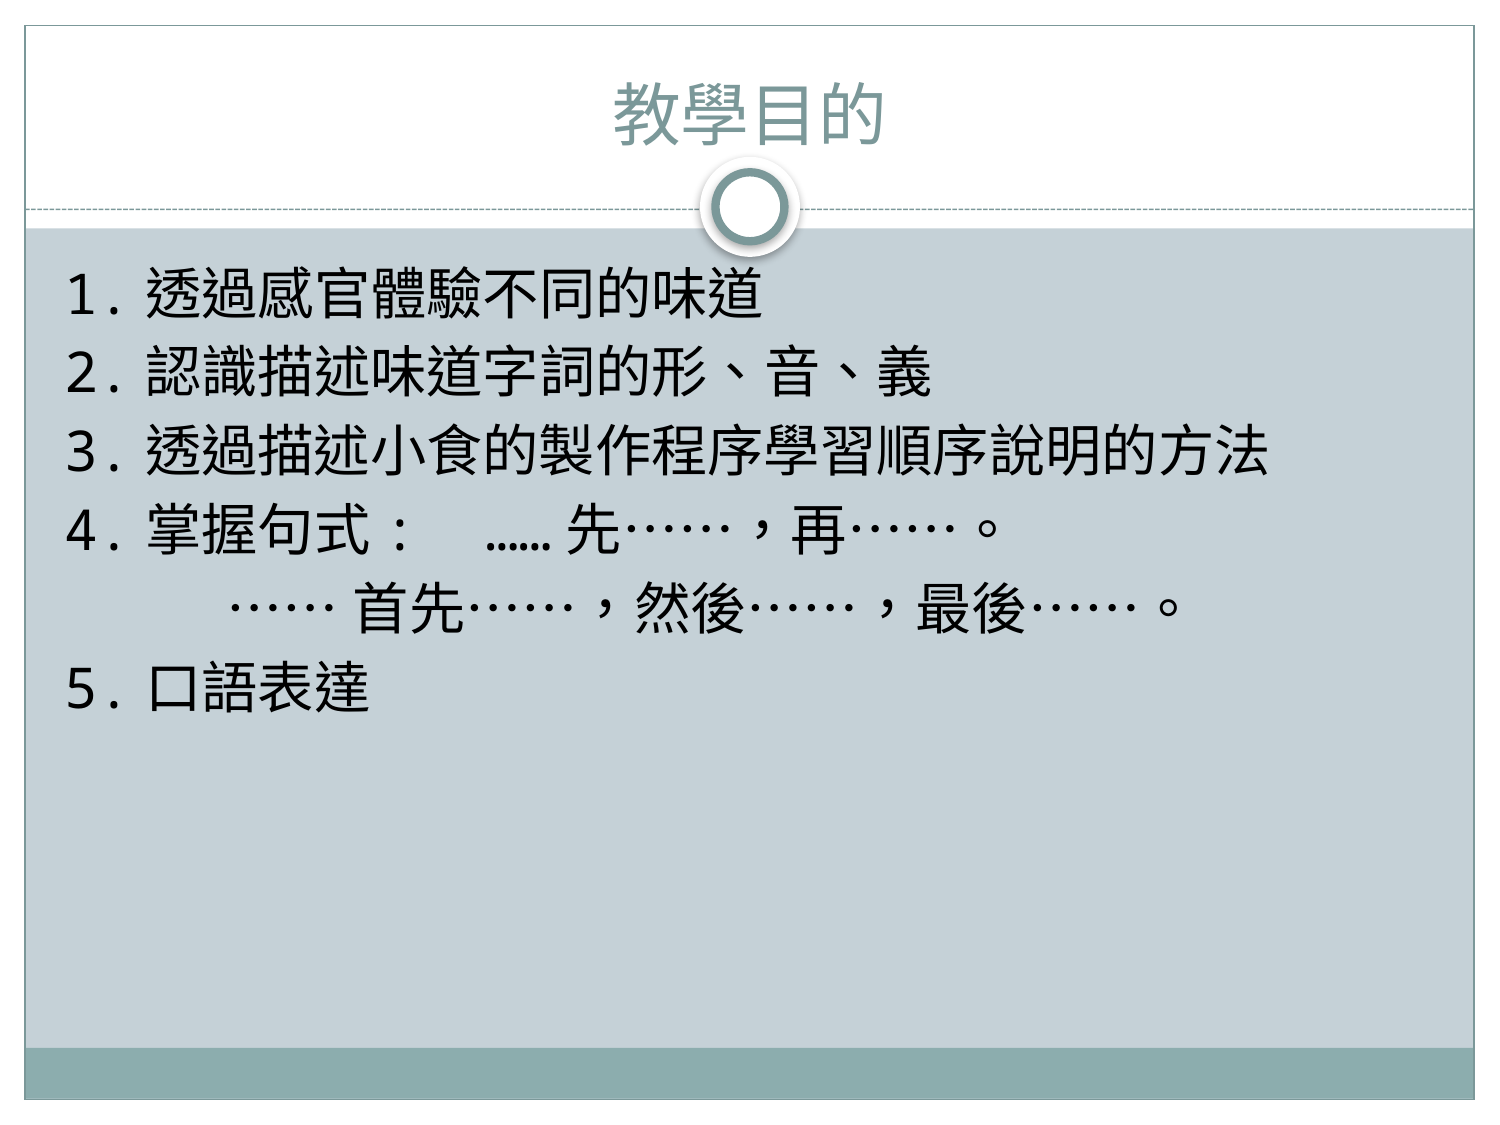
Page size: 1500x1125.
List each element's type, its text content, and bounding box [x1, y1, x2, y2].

title 教學目的 [49, 37, 1450, 162]
list 1.透過感官體驗不同的味道 2.認識描述味道字詞的形、音、義 3.透過描述小食的製作程序學習順序說明的方法 4.掌握句式: ……先……，再……。 ……首先……，然後……，最後……。 5.口語表達 [49, 250, 1445, 1001]
